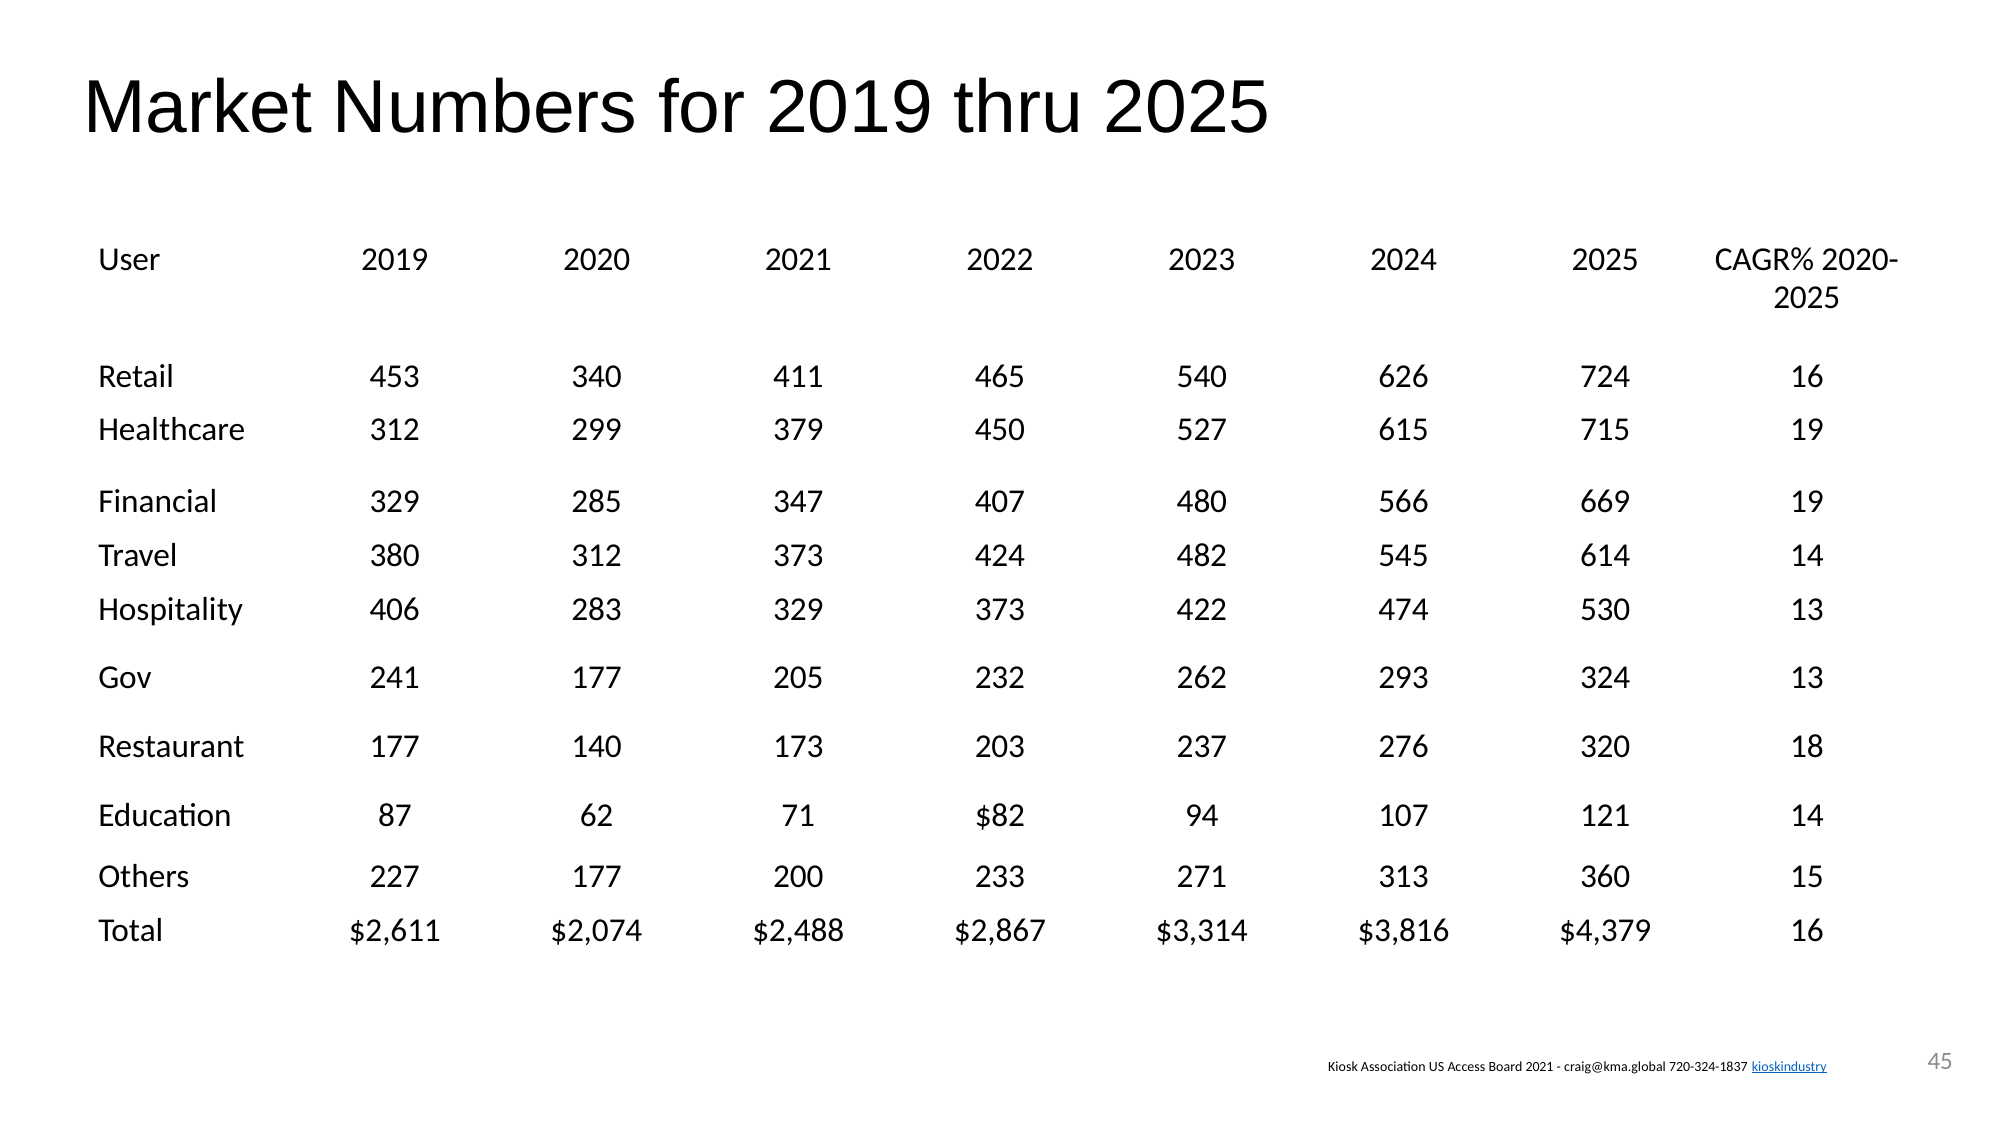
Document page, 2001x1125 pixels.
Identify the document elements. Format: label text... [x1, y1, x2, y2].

table_cell 15 [1706, 854, 1908, 908]
table_cell 87 [294, 792, 496, 854]
table_cell 283 [496, 586, 697, 654]
table_cell 329 [294, 478, 496, 533]
table_cell 203 [899, 723, 1101, 792]
table_cell 373 [697, 533, 899, 586]
table_cell 422 [1101, 586, 1303, 654]
table_cell 373 [899, 586, 1101, 654]
table_cell 18 [1706, 723, 1908, 792]
table_cell 177 [496, 854, 697, 908]
table_cell 406 [294, 586, 496, 654]
table_cell 299 [496, 407, 697, 478]
table_cell 200 [697, 854, 899, 908]
table_cell $2,867 [899, 908, 1101, 961]
table_cell $2,611 [294, 908, 496, 961]
table_cell 232 [899, 654, 1101, 723]
table_cell 465 [899, 353, 1101, 407]
table_header 2023 [1101, 237, 1303, 353]
table_cell 241 [294, 654, 496, 723]
title Market Numbers for 2019 thru 2025 [68, 53, 1932, 179]
table_cell $2,074 [496, 908, 697, 961]
slide_number 45 [1853, 1019, 1974, 1106]
table_cell 715 [1504, 407, 1706, 478]
table_cell Retail [92, 353, 294, 407]
table_cell 271 [1101, 854, 1303, 908]
table_cell $3,816 [1303, 908, 1504, 961]
table_cell 540 [1101, 353, 1303, 407]
table_cell 227 [294, 854, 496, 908]
table_cell 482 [1101, 533, 1303, 586]
table_cell 530 [1504, 586, 1706, 654]
table_cell 62 [496, 792, 697, 854]
table_cell 324 [1504, 654, 1706, 723]
table_cell 262 [1101, 654, 1303, 723]
table_cell Healthcare [92, 407, 294, 478]
table_cell 566 [1303, 478, 1504, 533]
table_cell 312 [496, 533, 697, 586]
table_cell 347 [697, 478, 899, 533]
table_cell Gov [92, 654, 294, 723]
table_cell 285 [496, 478, 697, 533]
table_cell Total [92, 908, 294, 961]
table_cell 276 [1303, 723, 1504, 792]
table_cell 380 [294, 533, 496, 586]
table_cell 71 [697, 792, 899, 854]
table_cell 14 [1706, 533, 1908, 586]
table_cell 140 [496, 723, 697, 792]
table_cell 233 [899, 854, 1101, 908]
table_cell $3,314 [1101, 908, 1303, 961]
table_cell 360 [1504, 854, 1706, 908]
table_cell 614 [1504, 533, 1706, 586]
table_cell 177 [496, 654, 697, 723]
table_cell Education [92, 792, 294, 854]
table_cell Hospitality [92, 586, 294, 654]
table_cell 16 [1706, 353, 1908, 407]
table_cell 19 [1706, 478, 1908, 533]
table_cell 293 [1303, 654, 1504, 723]
table_header 2025 [1504, 237, 1706, 353]
table_header 2020 [496, 237, 697, 353]
table_cell 13 [1706, 586, 1908, 654]
table_cell 19 [1706, 407, 1908, 478]
table_cell Others [92, 854, 294, 908]
table_cell 14 [1706, 792, 1908, 854]
table_cell 669 [1504, 478, 1706, 533]
table_cell $2,488 [697, 908, 899, 961]
table_cell 480 [1101, 478, 1303, 533]
table_cell 13 [1706, 654, 1908, 723]
table_cell 453 [294, 353, 496, 407]
table_cell 450 [899, 407, 1101, 478]
table_cell 107 [1303, 792, 1504, 854]
table_cell $82 [899, 792, 1101, 854]
table_cell 320 [1504, 723, 1706, 792]
table_header 2022 [899, 237, 1101, 353]
table_cell 177 [294, 723, 496, 792]
table_cell Financial [92, 478, 294, 533]
table_header CAGR% 2020-2025 [1706, 237, 1908, 353]
table_cell 724 [1504, 353, 1706, 407]
table_cell 121 [1504, 792, 1706, 854]
table_cell 527 [1101, 407, 1303, 478]
table_header 2019 [294, 237, 496, 353]
table_cell 340 [496, 353, 697, 407]
table_cell 626 [1303, 353, 1504, 407]
table_cell 94 [1101, 792, 1303, 854]
table_header 2024 [1303, 237, 1504, 353]
table_cell 545 [1303, 533, 1504, 586]
table_cell $4,379 [1504, 908, 1706, 961]
table_header 2021 [697, 237, 899, 353]
table_cell 16 [1706, 908, 1908, 961]
table_cell 474 [1303, 586, 1504, 654]
table_cell 329 [697, 586, 899, 654]
table_header User [92, 237, 294, 353]
table_cell 313 [1303, 854, 1504, 908]
table_cell 205 [697, 654, 899, 723]
table_cell 407 [899, 478, 1101, 533]
table_cell 411 [697, 353, 899, 407]
table_cell 237 [1101, 723, 1303, 792]
table_cell 424 [899, 533, 1101, 586]
table_cell Travel [92, 533, 294, 586]
table_cell 312 [294, 407, 496, 478]
table_cell Restaurant [92, 723, 294, 792]
table_cell 615 [1303, 407, 1504, 478]
table_cell 173 [697, 723, 899, 792]
table_cell 379 [697, 407, 899, 478]
